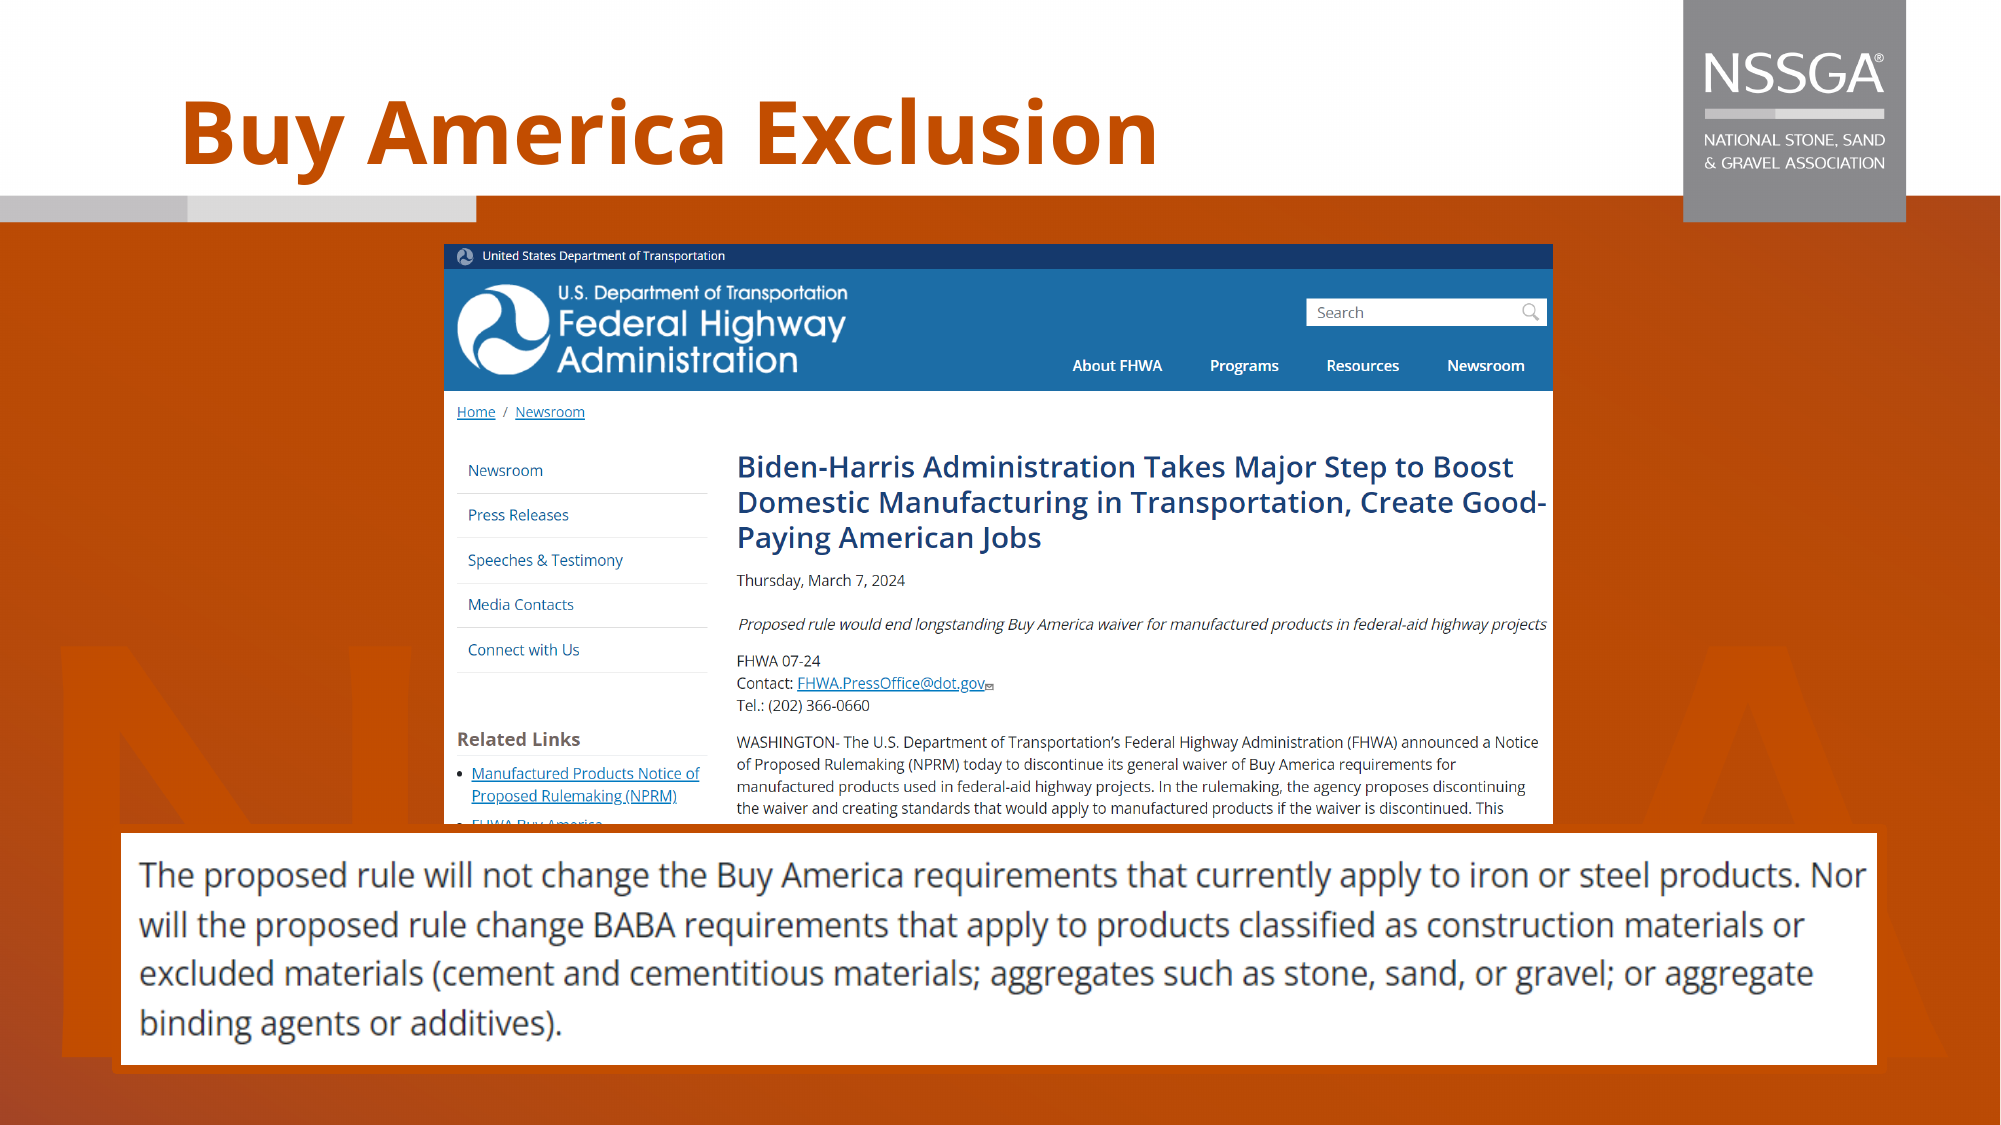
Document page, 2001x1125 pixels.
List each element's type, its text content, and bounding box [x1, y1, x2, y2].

picture [0, 0, 2001, 1125]
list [444, 244, 1554, 832]
title Buy America Exclusion [163, 27, 1889, 245]
